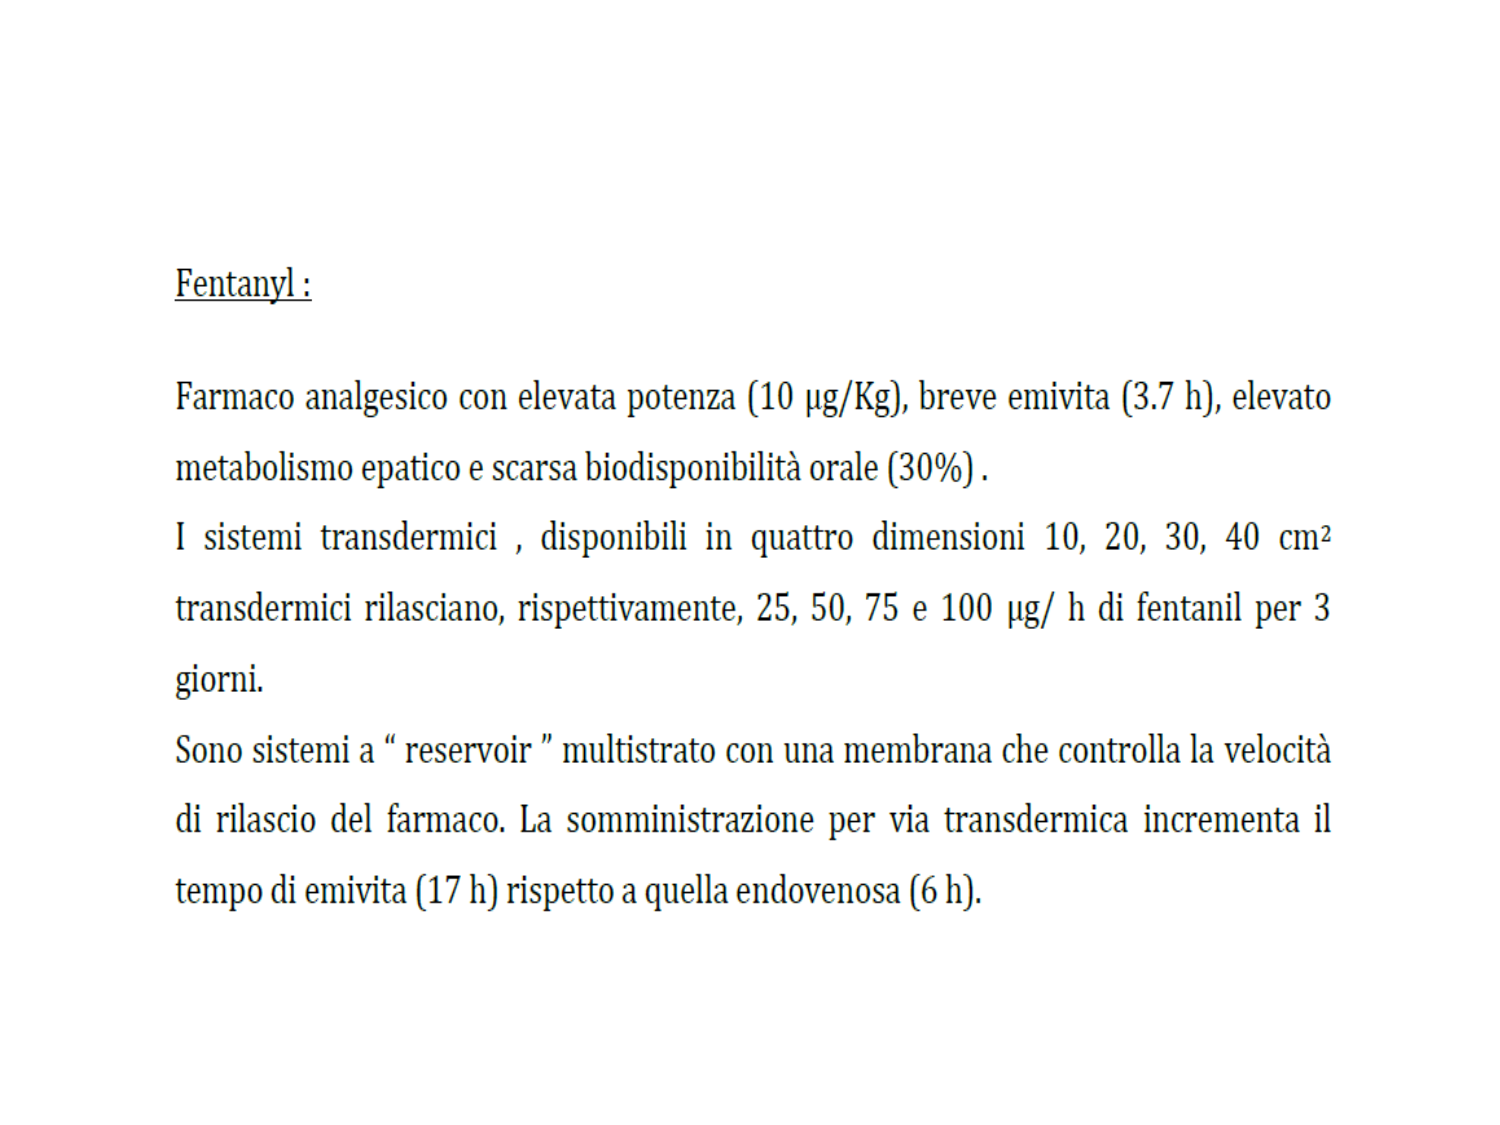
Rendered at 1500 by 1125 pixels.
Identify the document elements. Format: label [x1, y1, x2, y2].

picture [0, 106, 1471, 1047]
